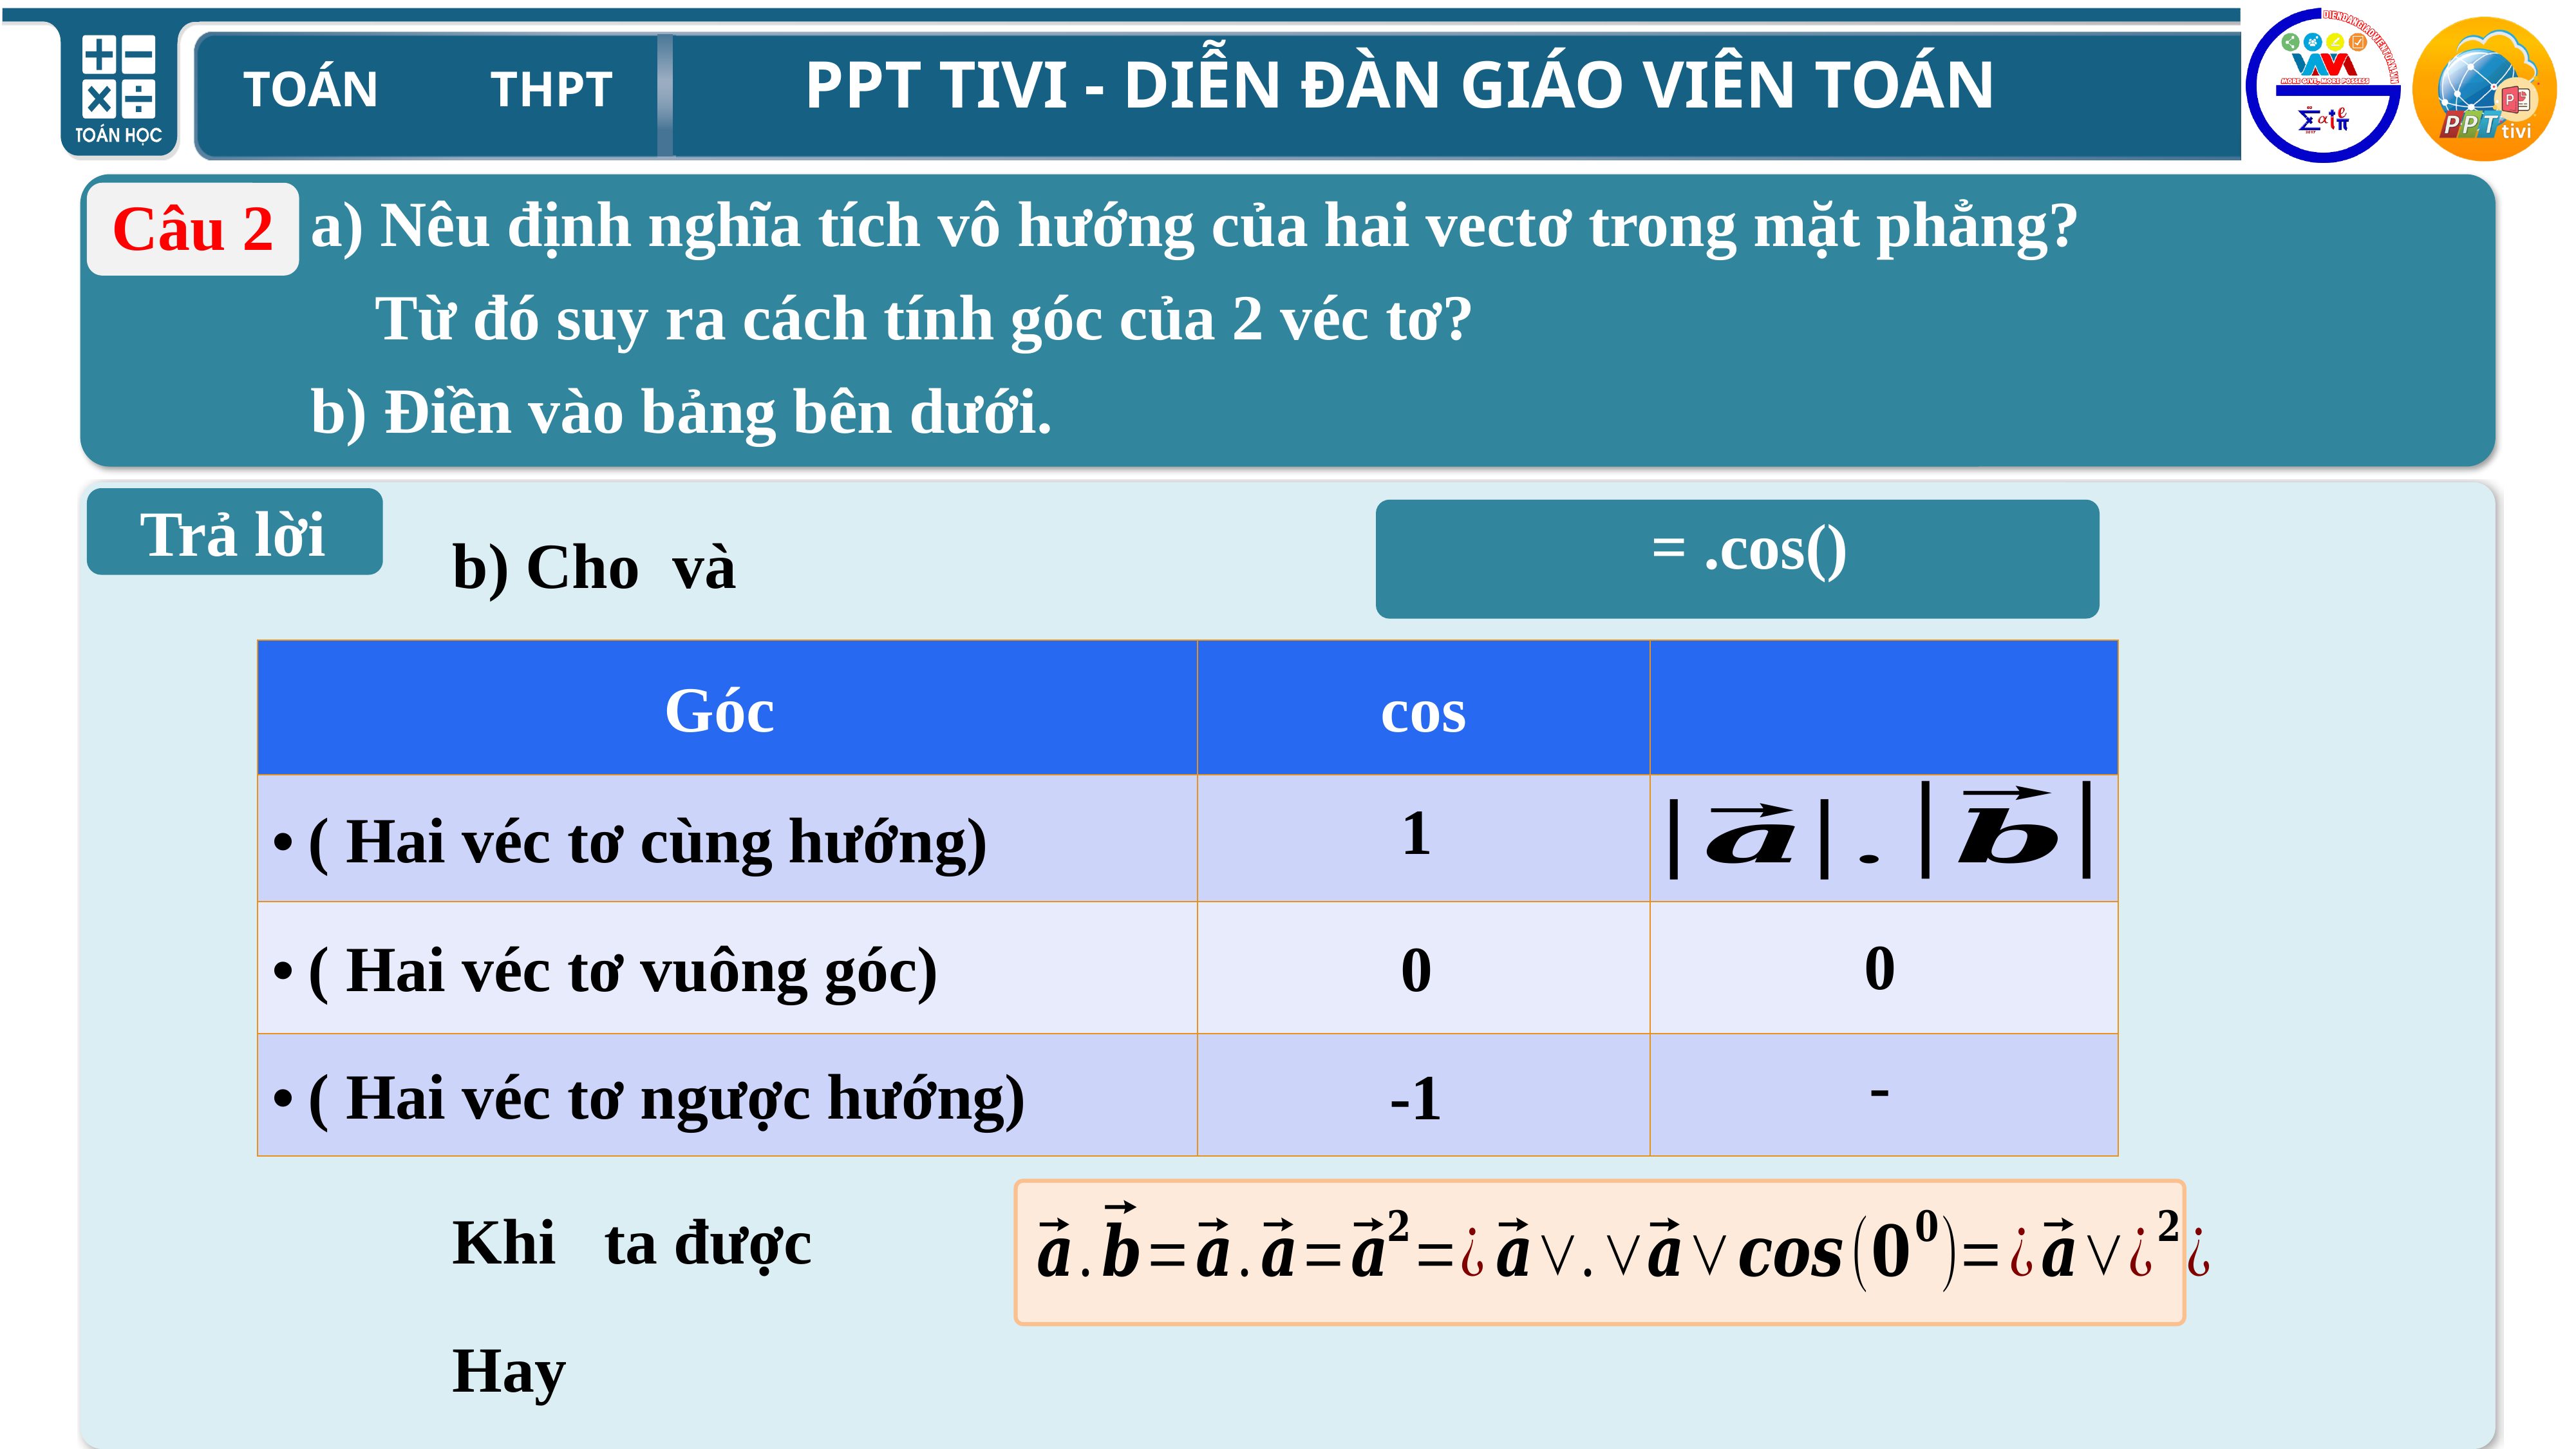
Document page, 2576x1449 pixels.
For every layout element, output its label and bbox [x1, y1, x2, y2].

picture [2412, 16, 2557, 162]
text_box [1375, 499, 2100, 619]
picture [2246, 8, 2401, 163]
text_box [80, 174, 2502, 467]
picture [2, 22, 2241, 160]
text_box [1011, 1180, 2214, 1325]
text_box [80, 482, 2496, 1449]
